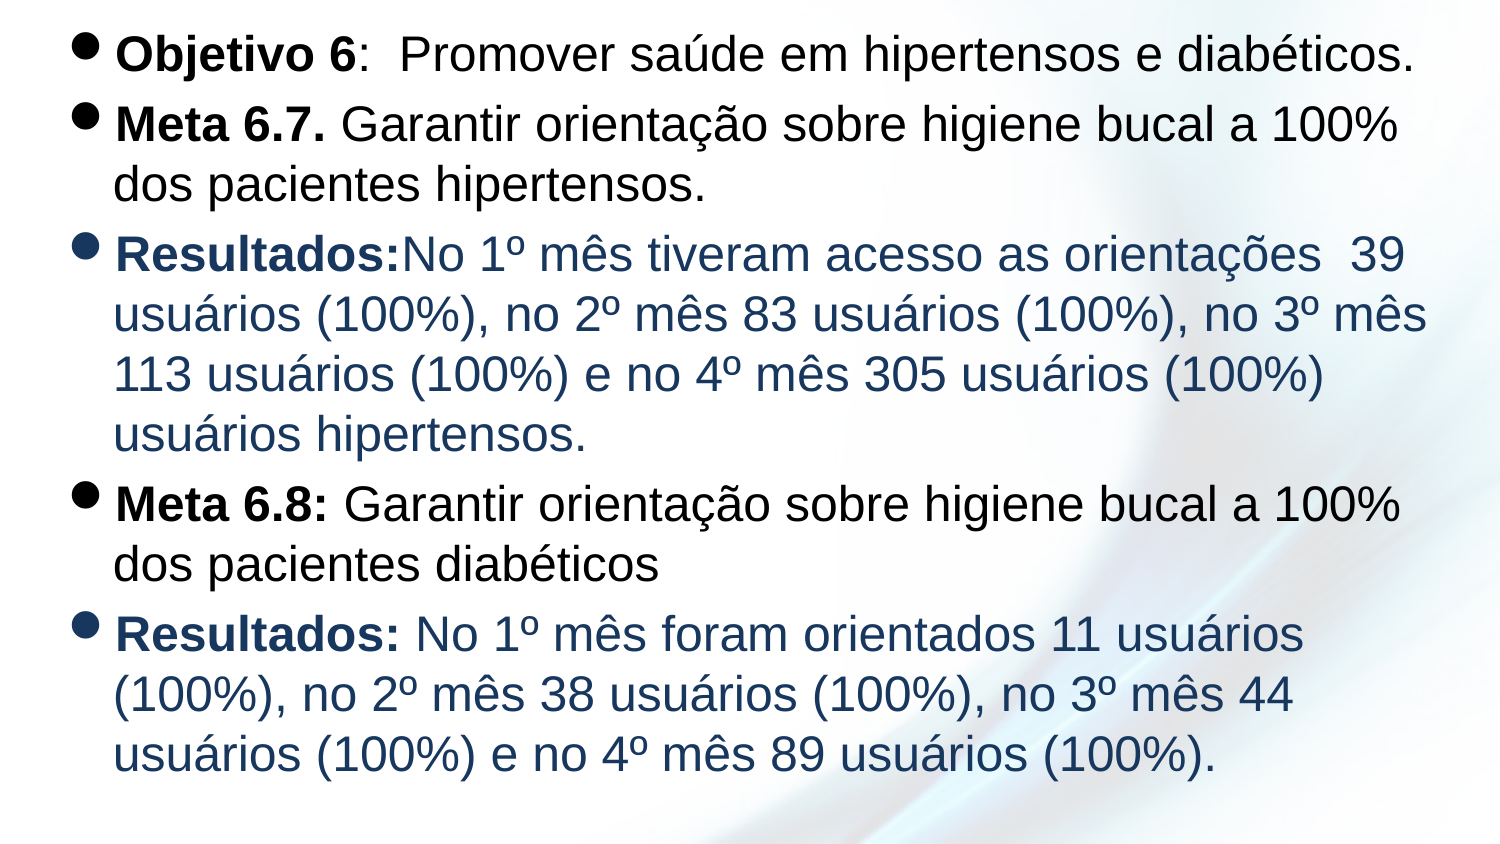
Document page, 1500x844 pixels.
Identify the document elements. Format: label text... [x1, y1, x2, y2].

picture [0, 0, 1500, 844]
text_box Objetivo 6: Promover saúde em hipertensos e diabéticos. Meta 6.7. Garantir orientação sobre higiene bucal a 100% dos pacientes hipertensos. Resultados:No 1º mês tiveram acesso as orientações 39 usuários (100%), no 2º mês 83 usuários (100%), no 3º mês 113 usuários (100%) e no 4º mês 305 usuários (100%) usuários hipertensos. Meta 6.8: Garantir orientação sobre higiene bucal a 100% dos pacientes diabéticos Resultados: No 1º mês foram orientados 11 usuários (100%), no 2º mês 38 usuários (100%), no 3º mês 44 usuários (100%) e no 4º mês 89 usuários (100%). [53, 14, 1459, 844]
